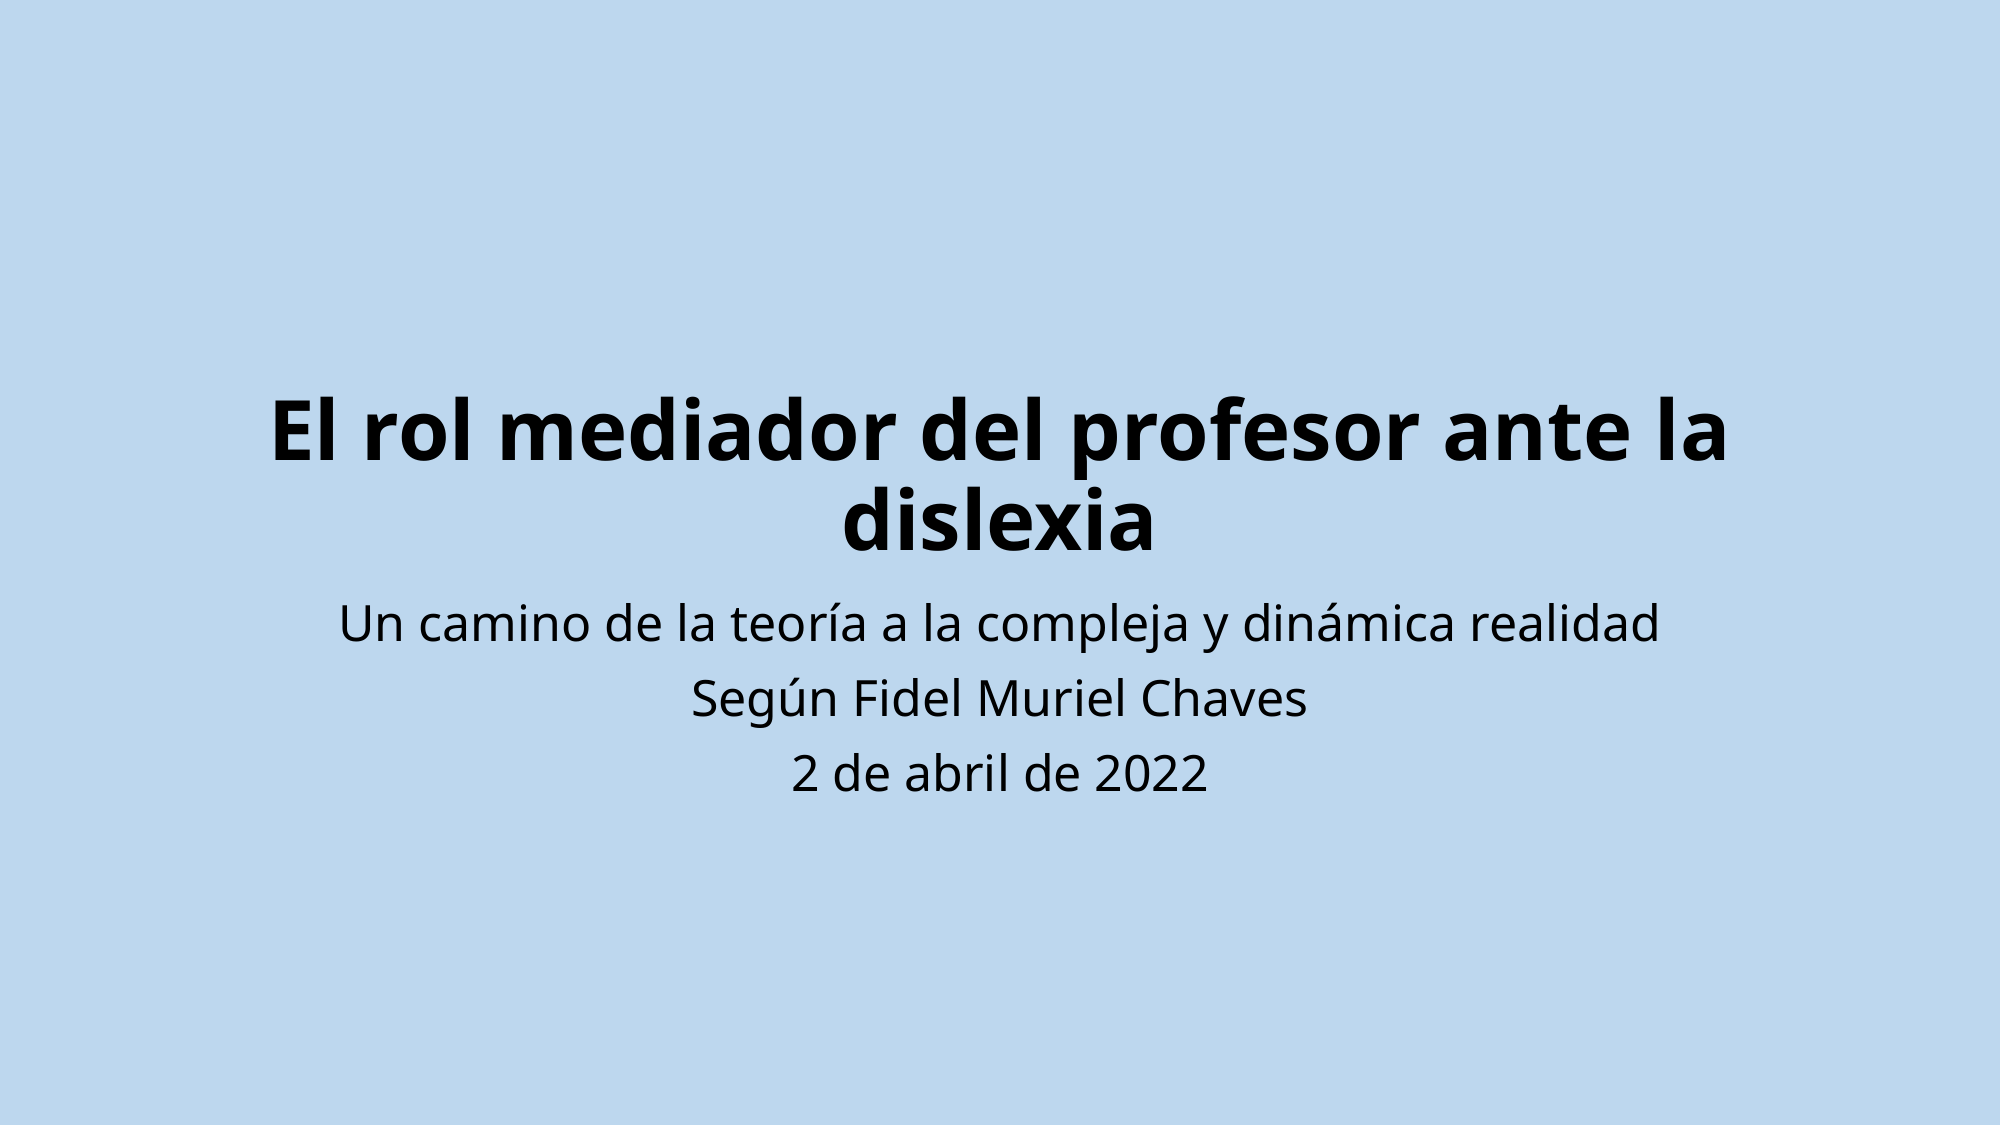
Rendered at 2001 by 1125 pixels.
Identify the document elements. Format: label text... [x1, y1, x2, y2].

title El rol mediador del profesor ante la dislexia [249, 184, 1750, 576]
subtitle Un camino de la teoría a la compleja y dinámica realidad Según Fidel Muriel Chaves 2 de abril de 2022 [249, 590, 1750, 863]
